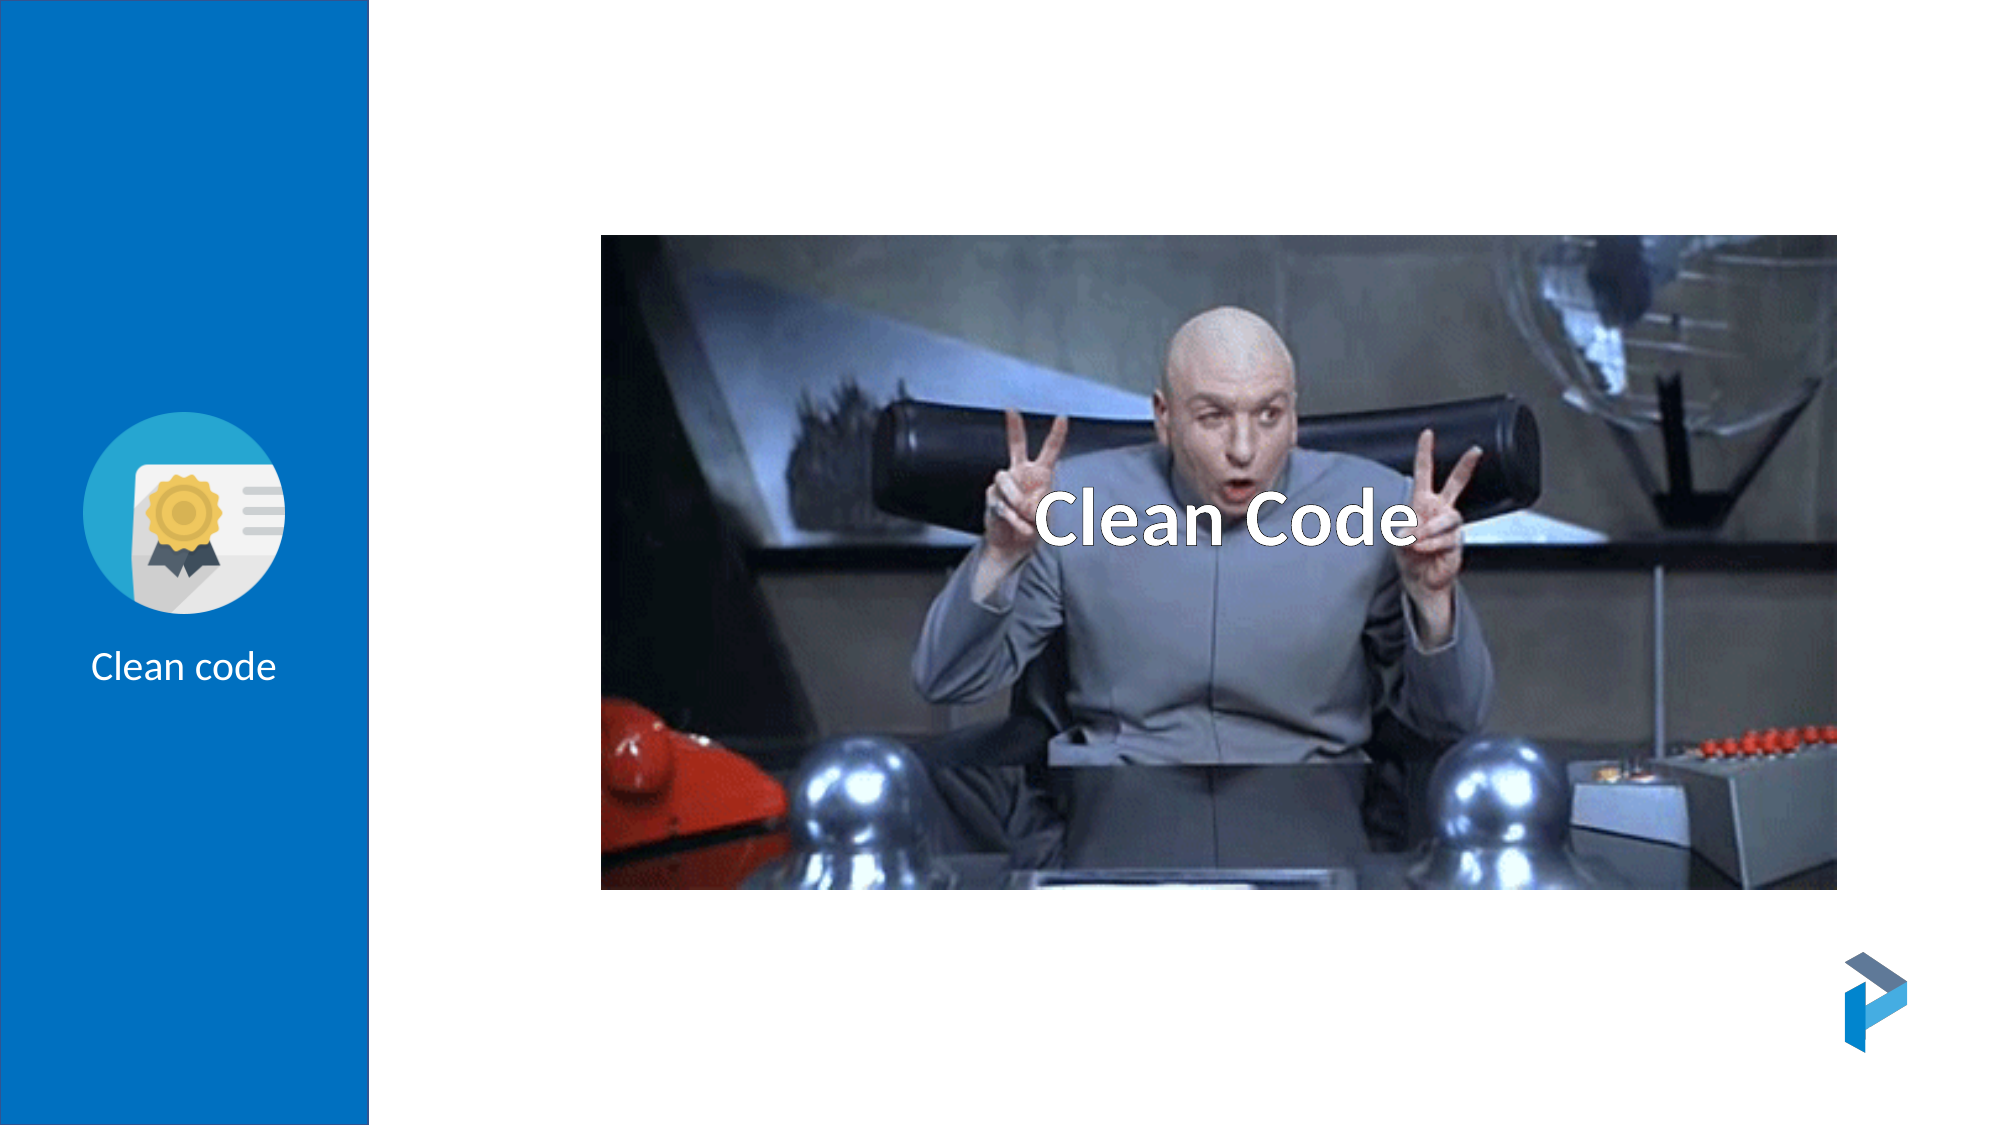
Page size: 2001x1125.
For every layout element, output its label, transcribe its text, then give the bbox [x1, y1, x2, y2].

picture [1825, 952, 1927, 1054]
text_box [0, 0, 369, 1125]
text_box Clean code [76, 631, 292, 697]
picture [83, 412, 285, 614]
picture [601, 235, 1837, 890]
